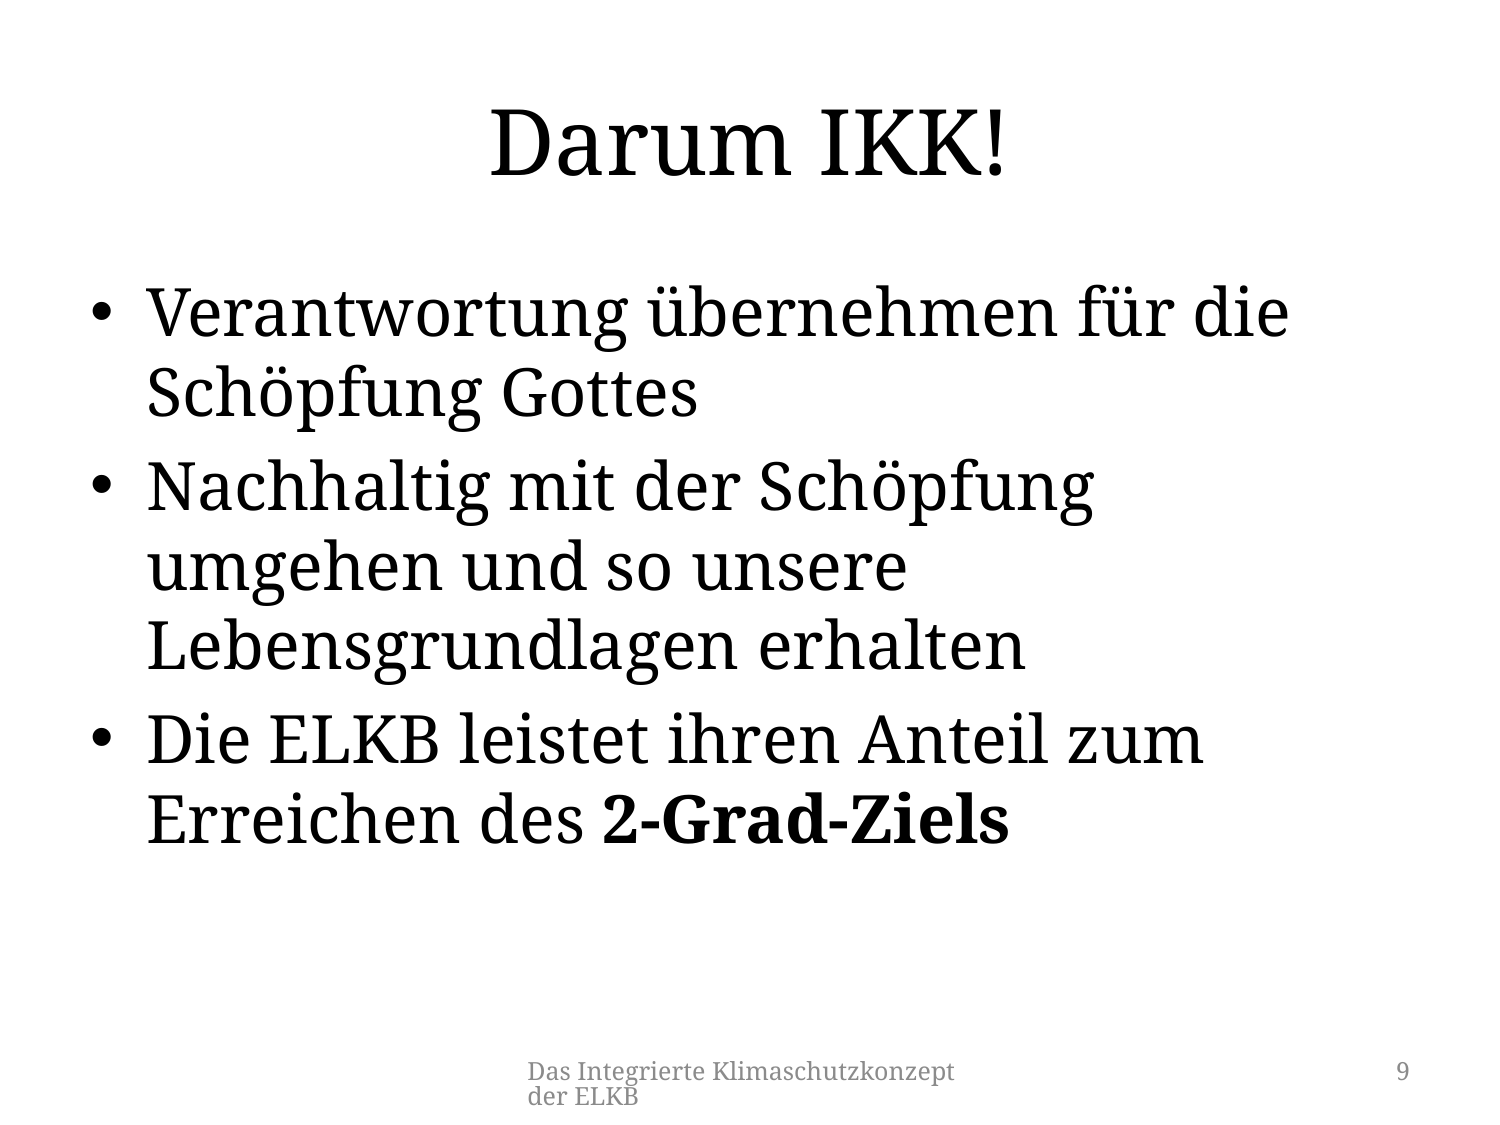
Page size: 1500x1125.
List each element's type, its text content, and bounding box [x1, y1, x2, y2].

footer Das Integrierte Klimaschutzkonzept der ELKB [512, 1042, 988, 1103]
title Darum IKK! [75, 45, 1425, 233]
slide_number 9 [1074, 1042, 1425, 1103]
list Verantwortung übernehmen für die Schöpfung Gottes Nachhaltig mit der Schöpfung umgehen und so unsere Lebensgrundlagen erhalten Die ELKB leistet ihren Anteil zum Erreichen des 2-Grad-Ziels [75, 262, 1425, 1005]
